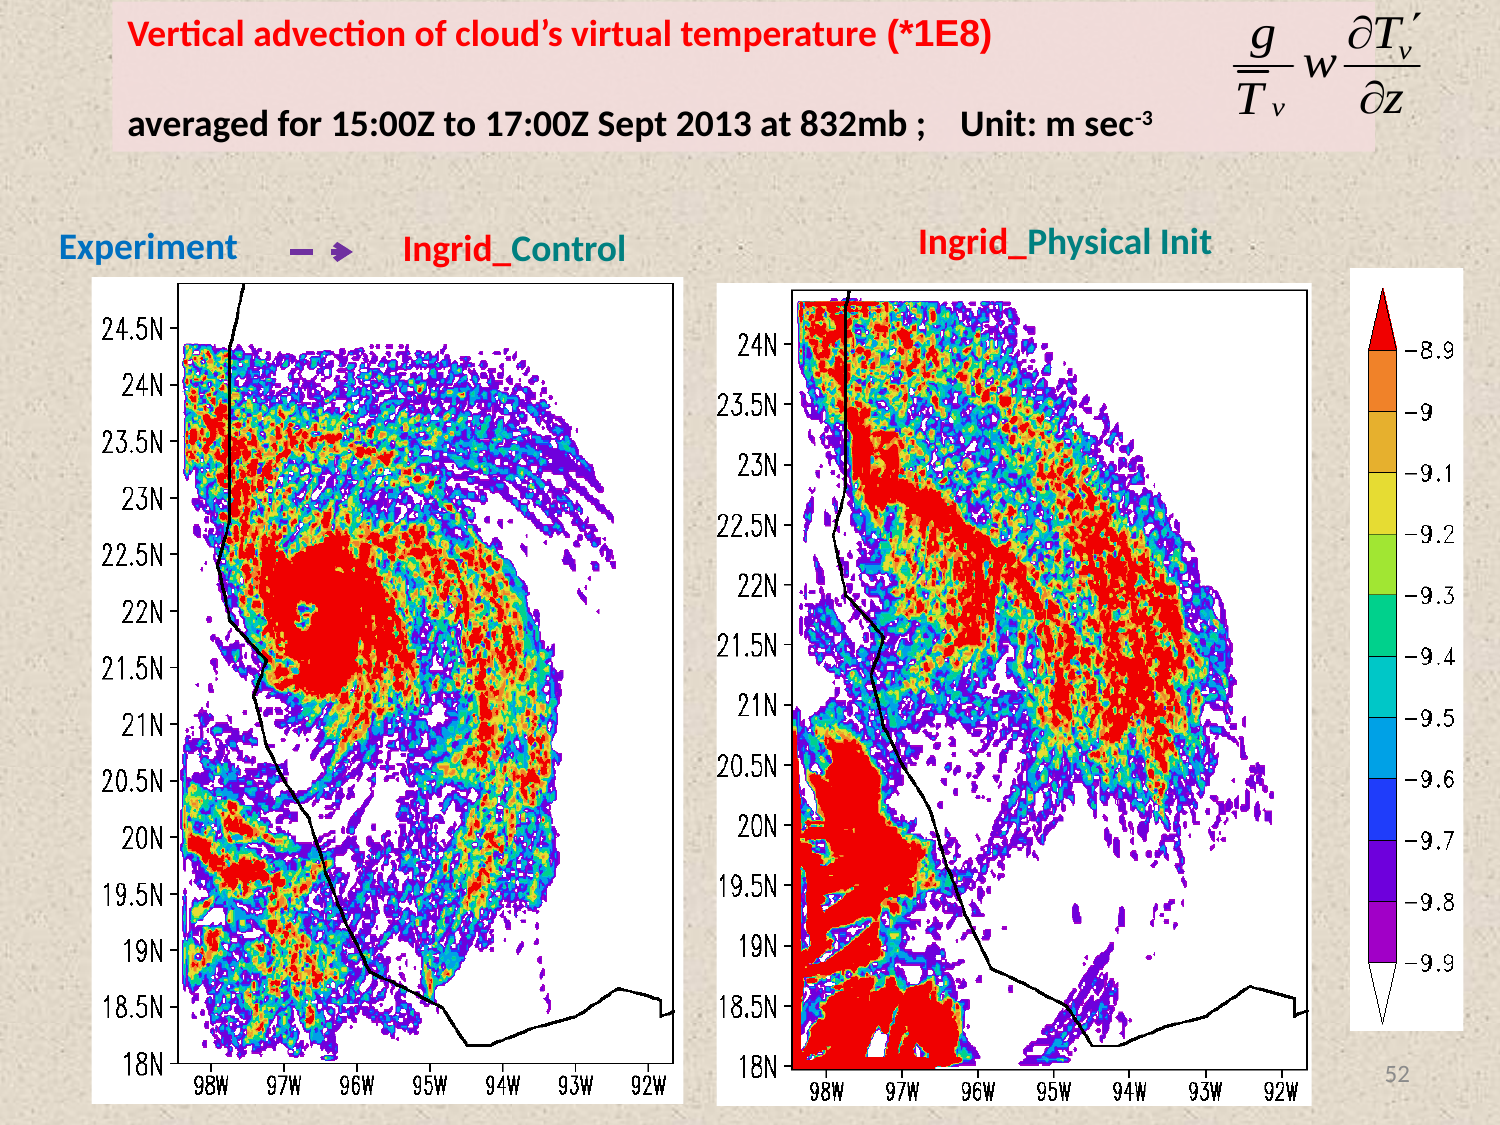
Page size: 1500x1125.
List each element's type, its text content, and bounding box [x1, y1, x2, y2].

text_box Vertical advection of cloud’s virtual temperature (*1E8) averaged for 15:00Z to 17:00Z Sept 2013 at 832mb ; Unit: m sec-3 [112, 1, 1375, 152]
text_box Ingrid_Physical Init [903, 209, 1279, 270]
slide_number 52 [1316, 1042, 1425, 1103]
picture [0, 0, 1500, 1125]
text_box Ingrid_Control [387, 216, 710, 277]
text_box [1224, 3, 1432, 129]
text_box Experiment [43, 214, 262, 275]
